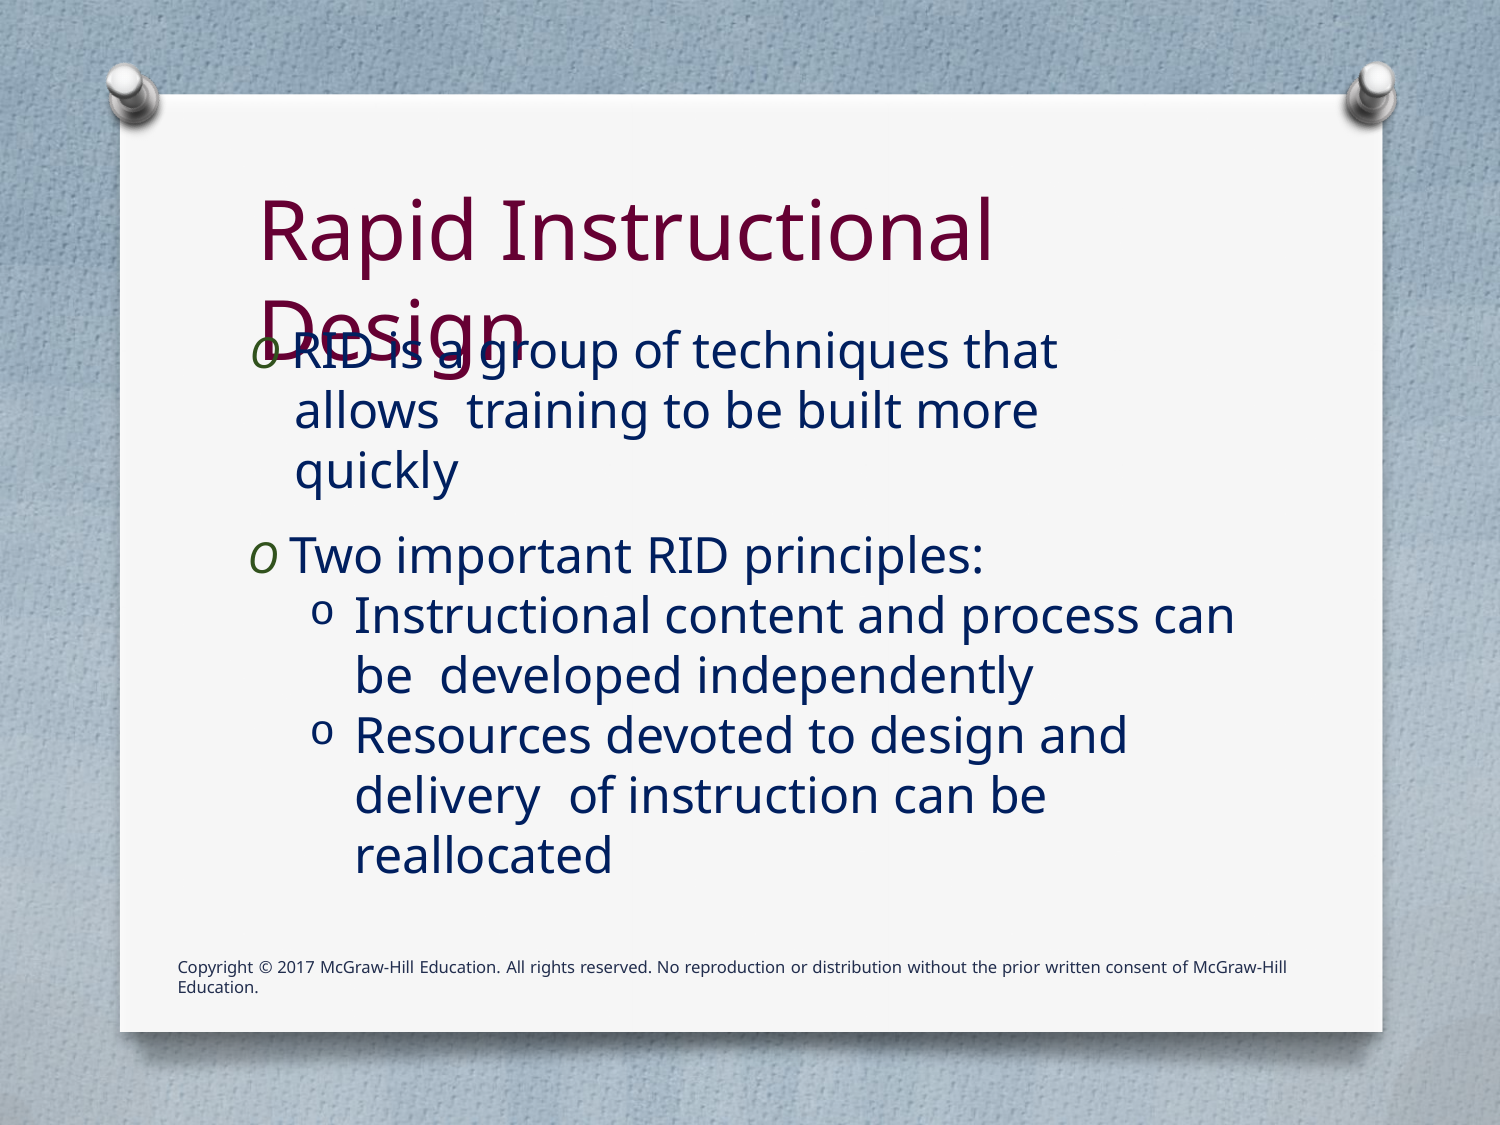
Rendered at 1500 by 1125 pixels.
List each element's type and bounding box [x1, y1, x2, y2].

text_box [0, 0, 1500, 1125]
